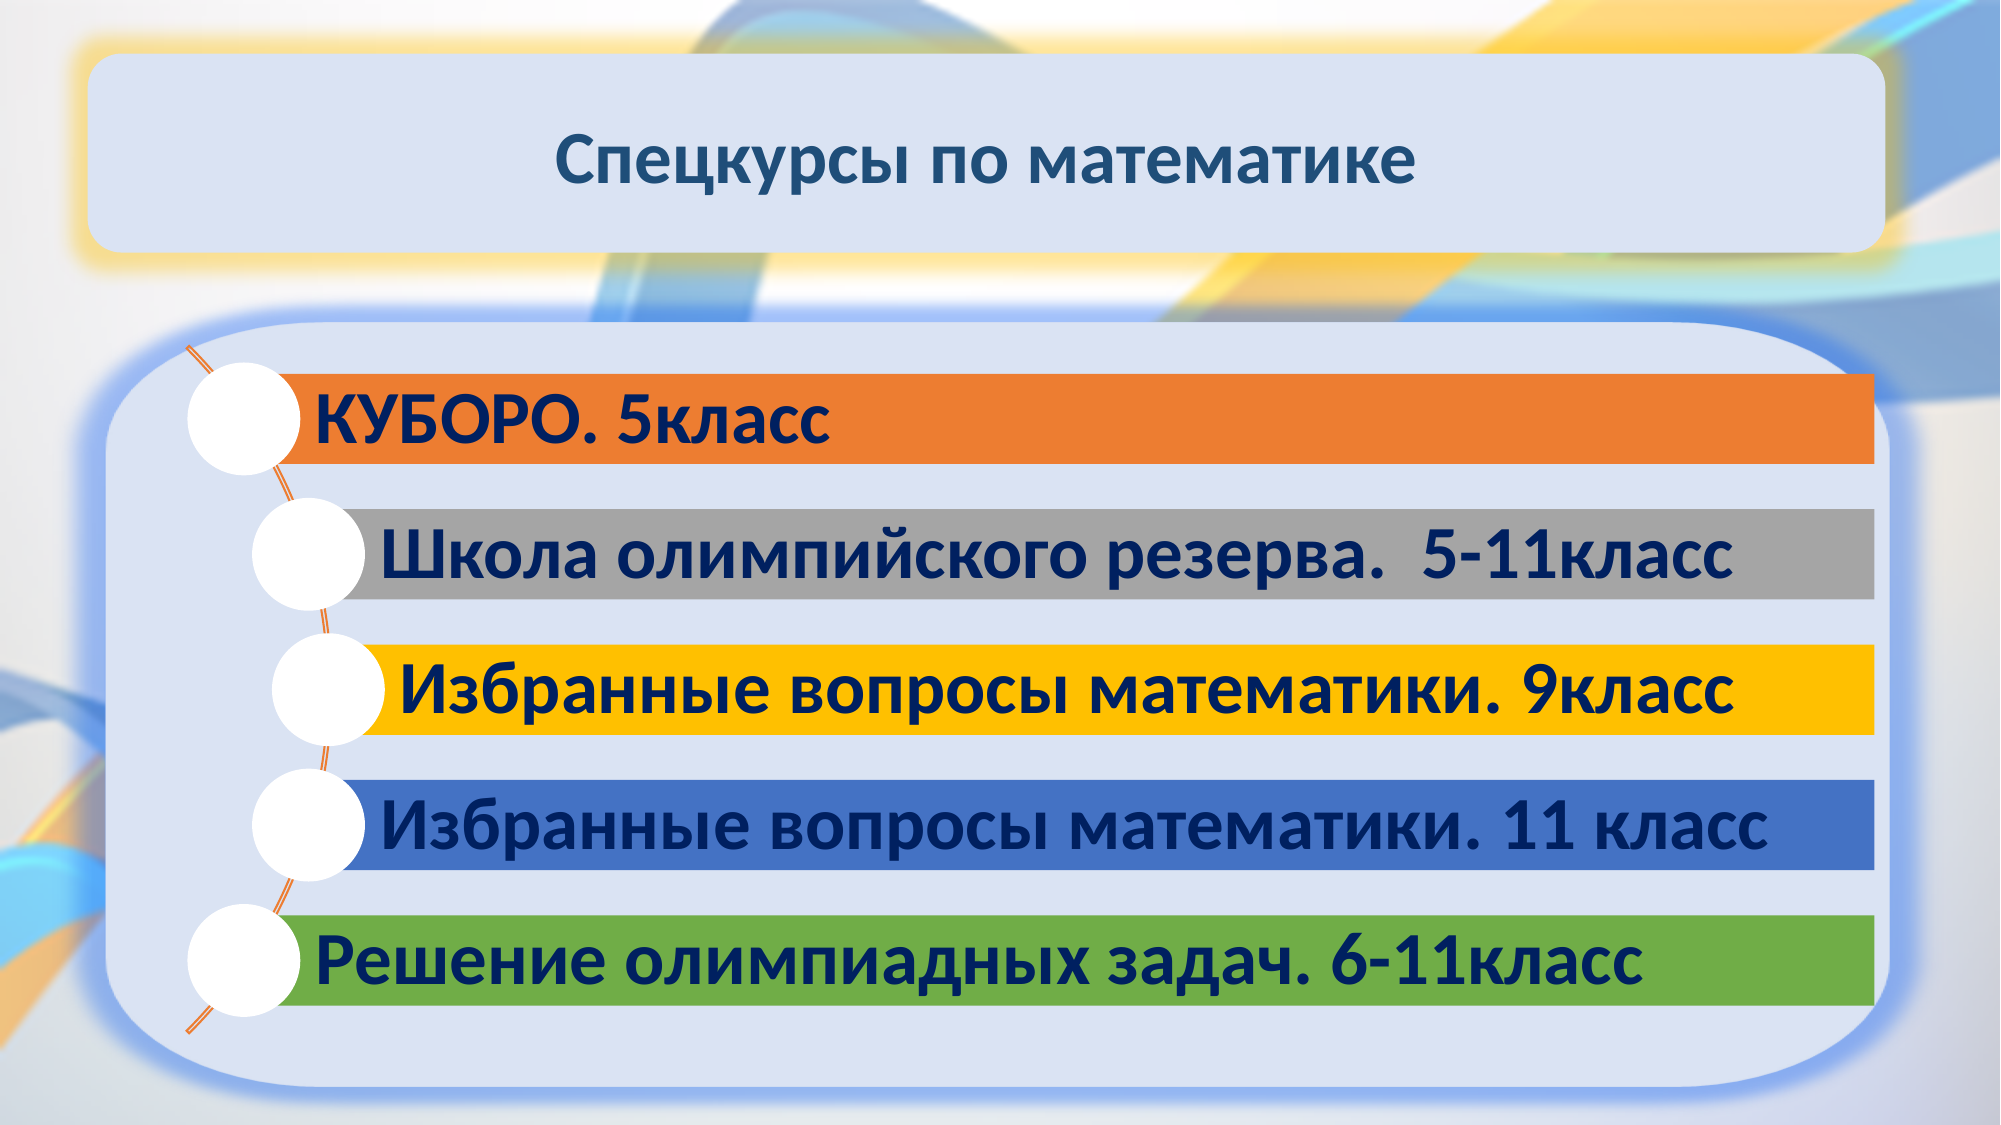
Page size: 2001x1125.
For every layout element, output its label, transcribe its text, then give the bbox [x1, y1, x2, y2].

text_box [175, 328, 1885, 1051]
text_box Спецкурсы по математике [87, 53, 1886, 253]
picture [41, 284, 1955, 1125]
